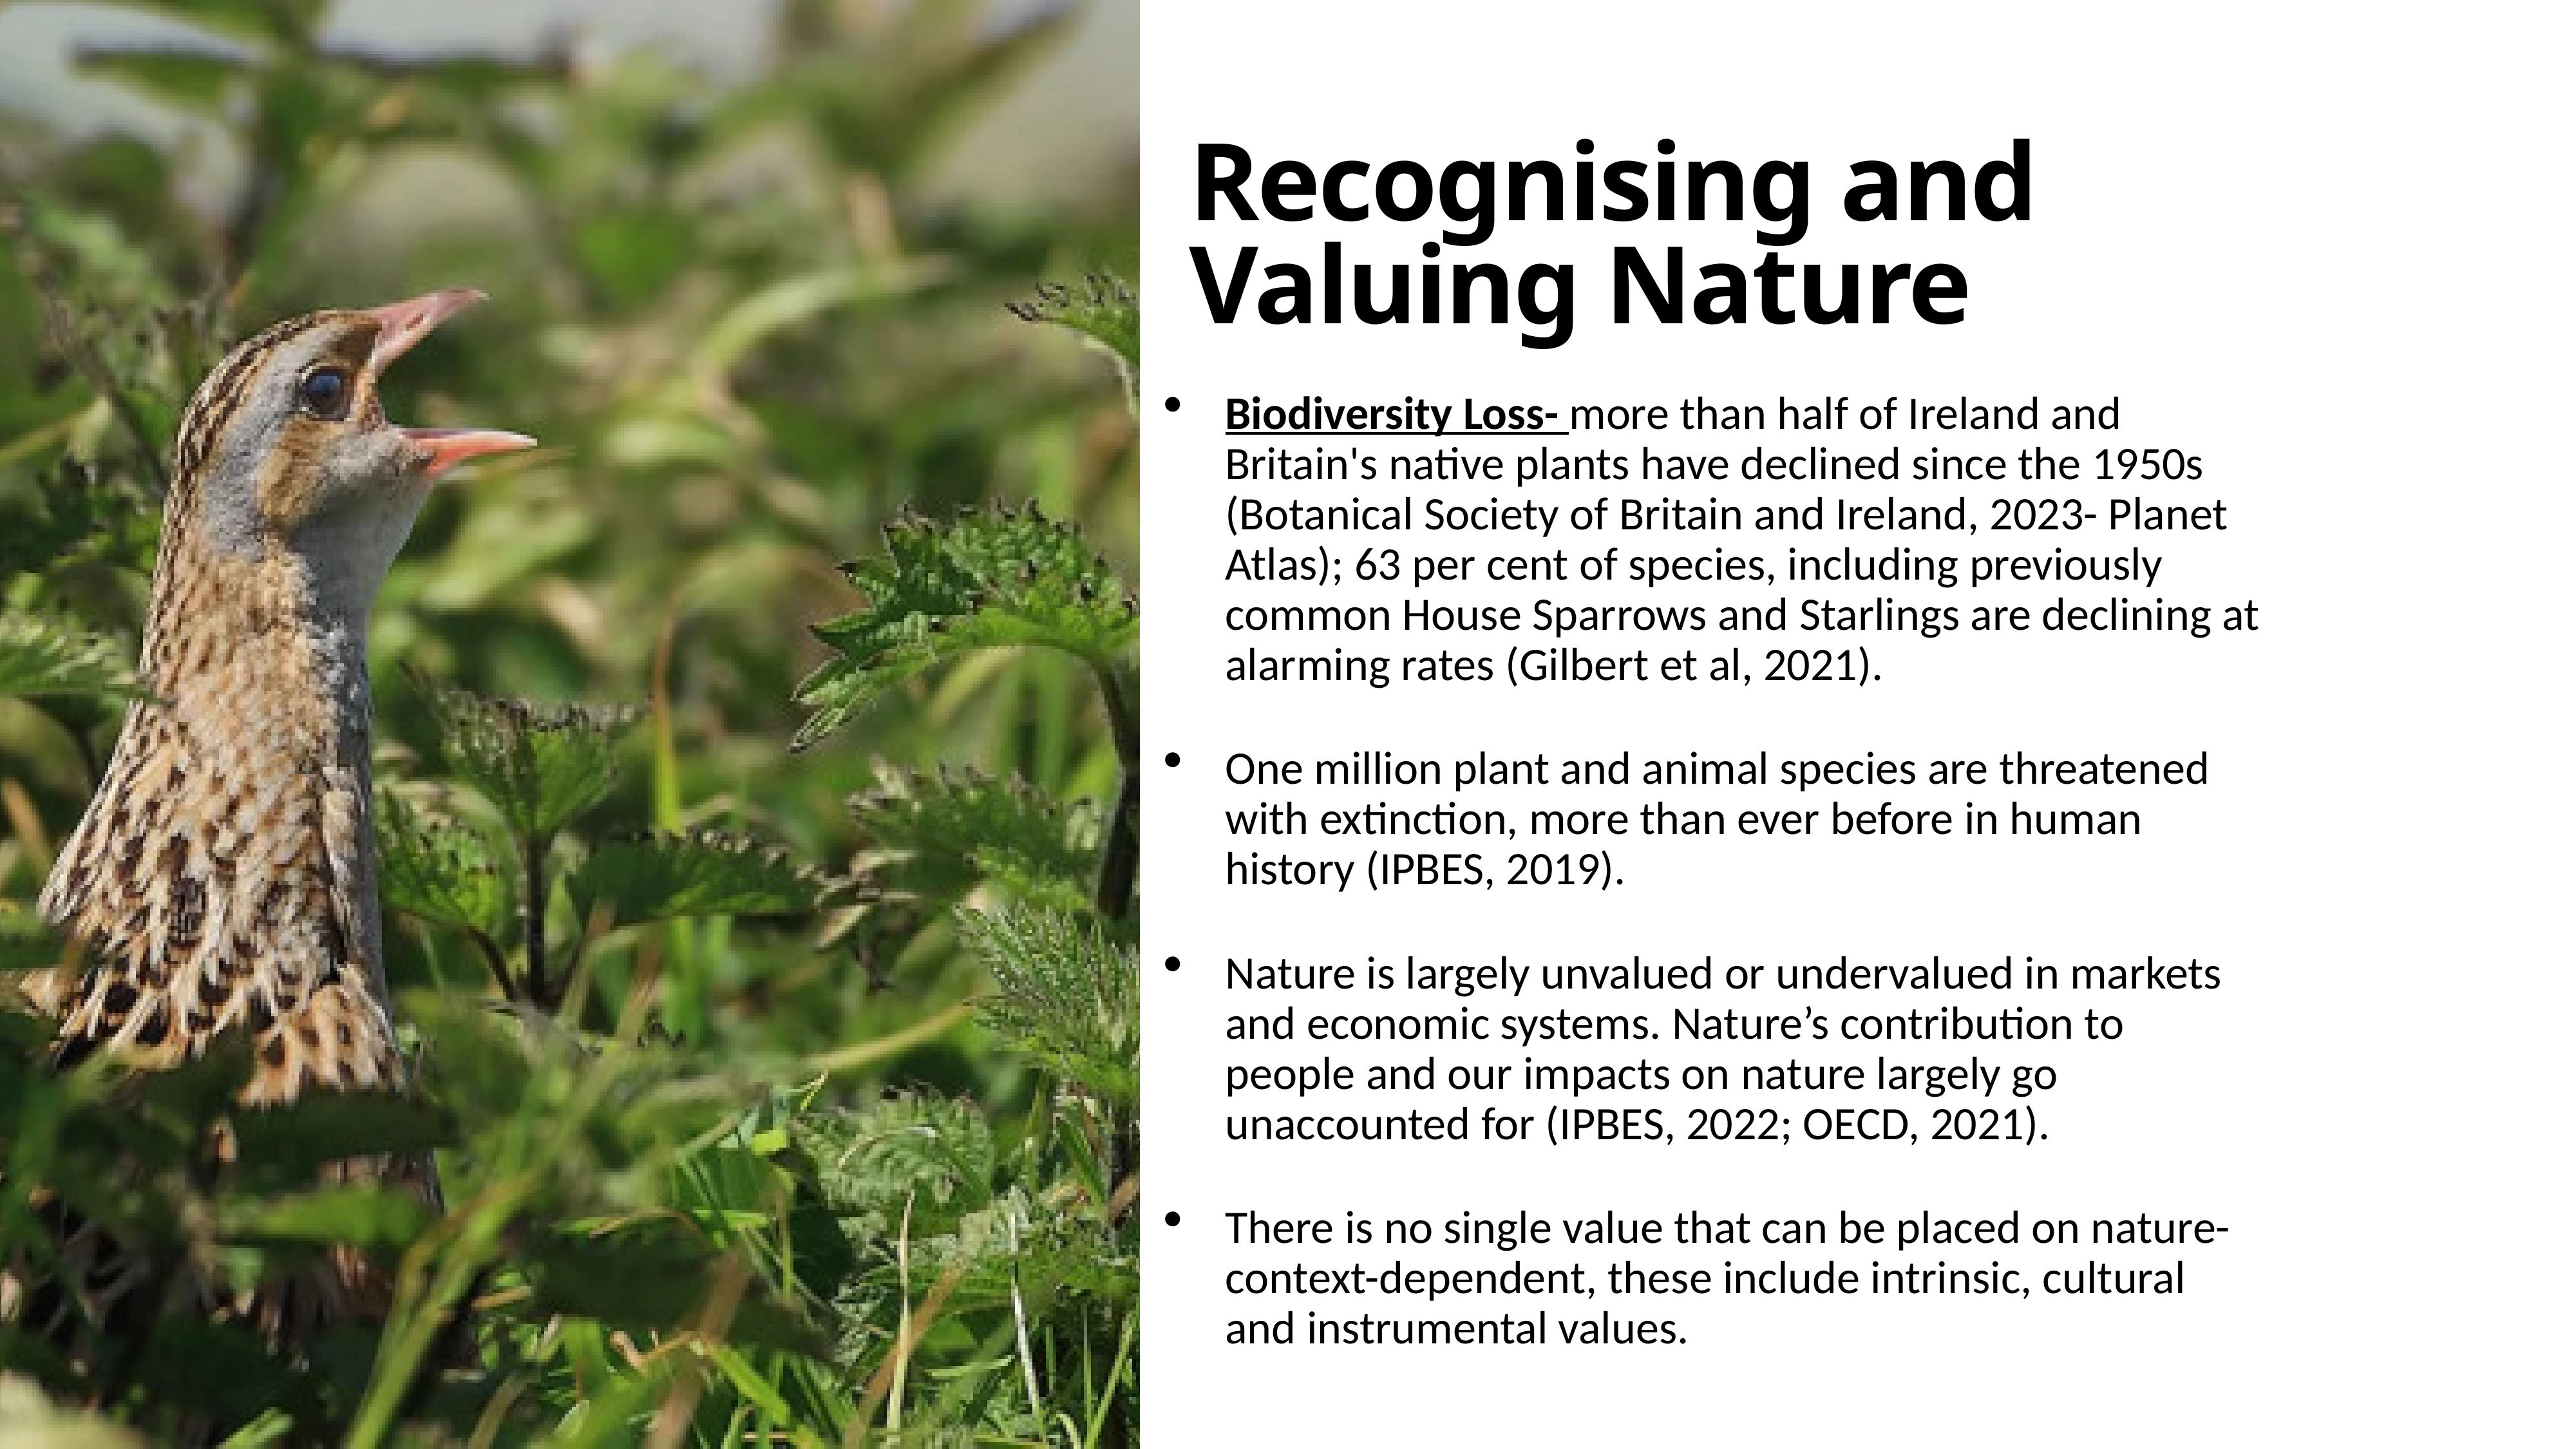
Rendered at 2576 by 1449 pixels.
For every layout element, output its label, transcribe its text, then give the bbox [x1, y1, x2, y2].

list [0, 0, 1141, 1449]
title Recognising and Valuing Nature [1170, 128, 2360, 356]
list Biodiversity Loss- more than half of Ireland and Britain's native plants have declined since the 1950s (Botanical Society of Britain and Ireland, 2023- Planet Atlas); 63 per cent of species, including previously common House Sparrows and Starlings are declining at alarming rates (Gilbert et al, 2021). One million plant and animal species are threatened with extinction, more than ever before in human history (IPBES, 2019). Nature is largely unvalued or undervalued in markets and economic systems. Nature’s contribution to people and our impacts on nature largely go unaccounted for (IPBES, 2022; OECD, 2021). There is no single value that can be placed on nature- context-dependent, these include intrinsic, cultural and instrumental values. [1143, 268, 2284, 1374]
